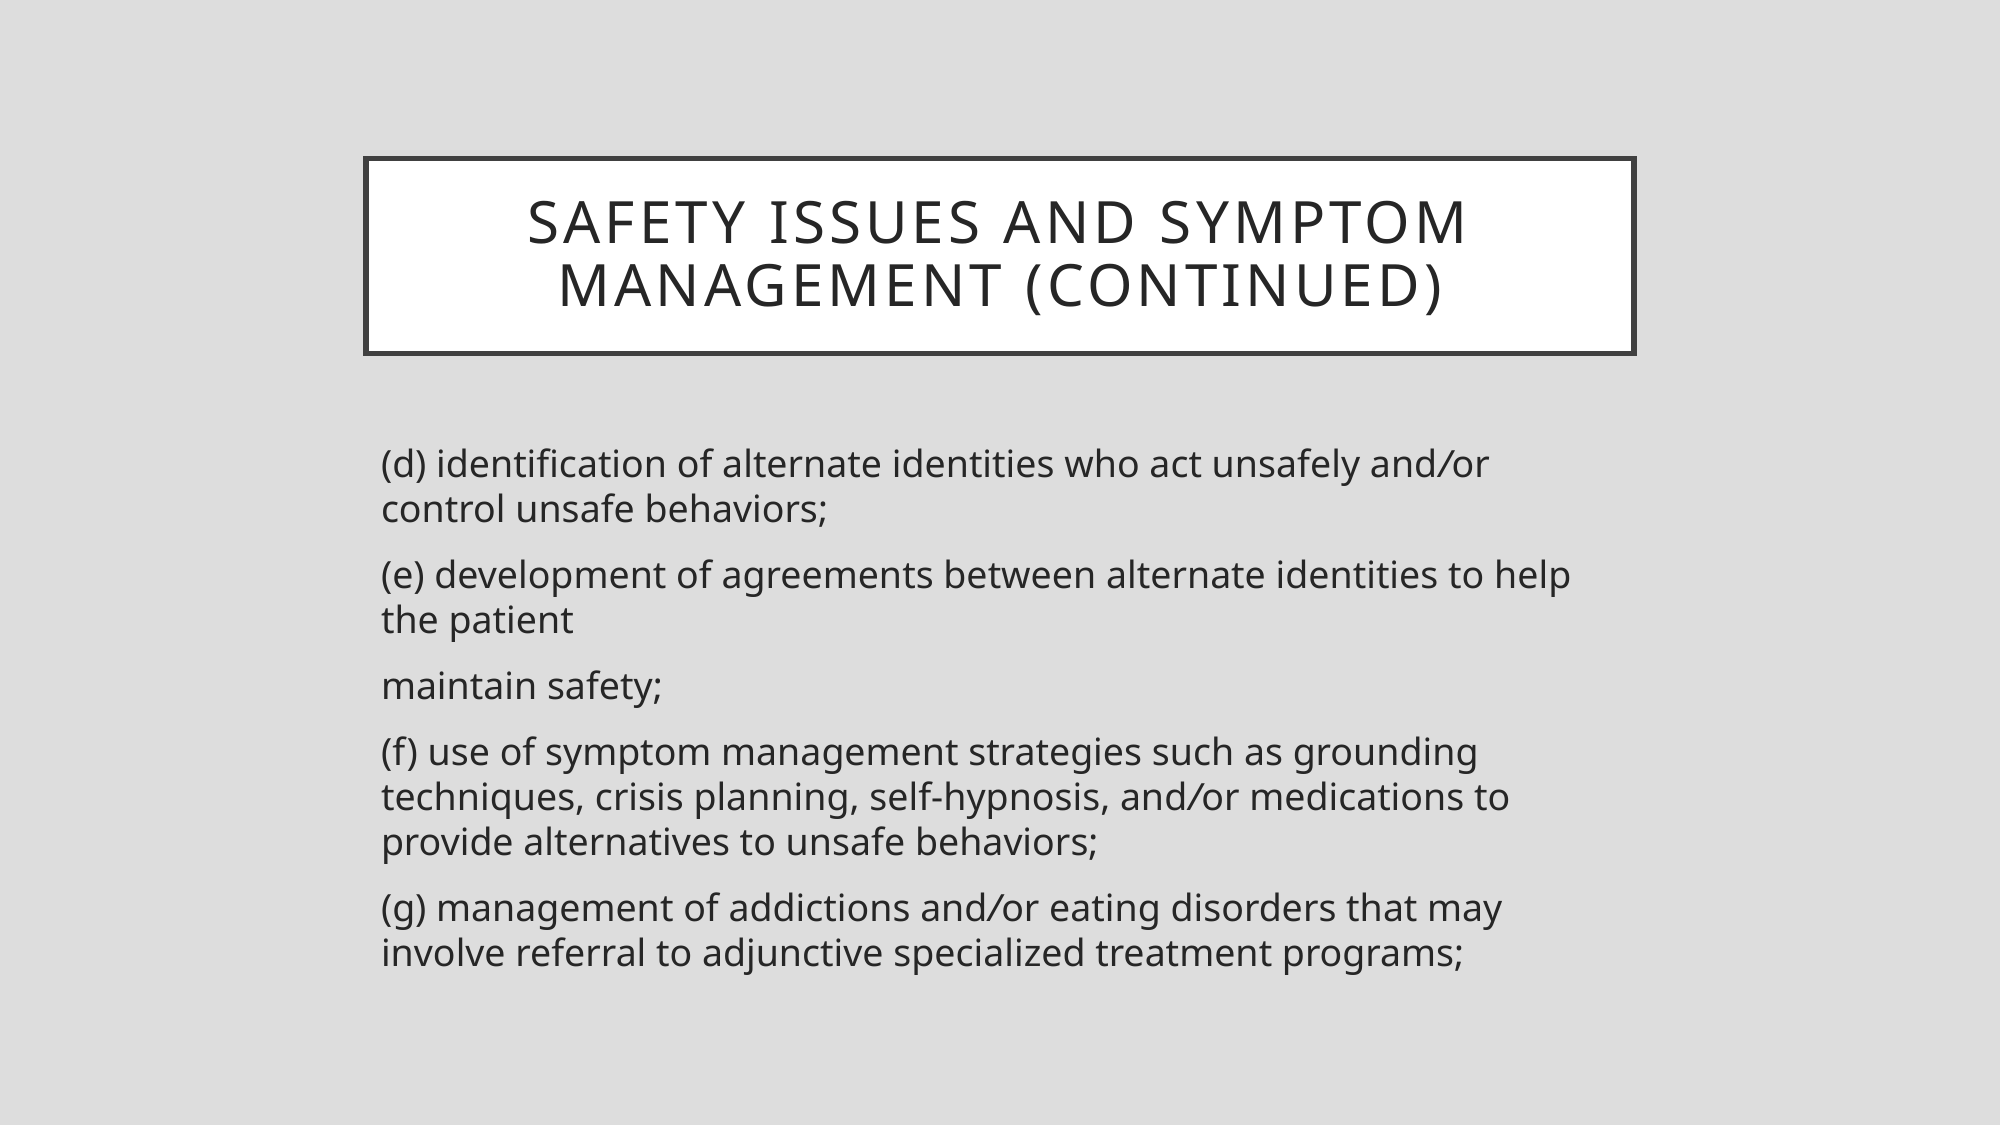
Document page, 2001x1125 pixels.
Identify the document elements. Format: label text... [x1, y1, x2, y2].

title Safety issues and symptom management (continued) [363, 156, 1637, 356]
list (d) identification of alternate identities who act unsafely and/or control unsafe behaviors; (e) development of agreements between alternate identities to help the patient maintain safety; (f) use of symptom management strategies such as grounding techniques, crisis planning, self-hypnosis, and/or medications to provide alternatives to unsafe behaviors; (g) management of addictions and/or eating disorders that may involve referral to adjunctive specialized treatment programs; [366, 432, 1634, 942]
